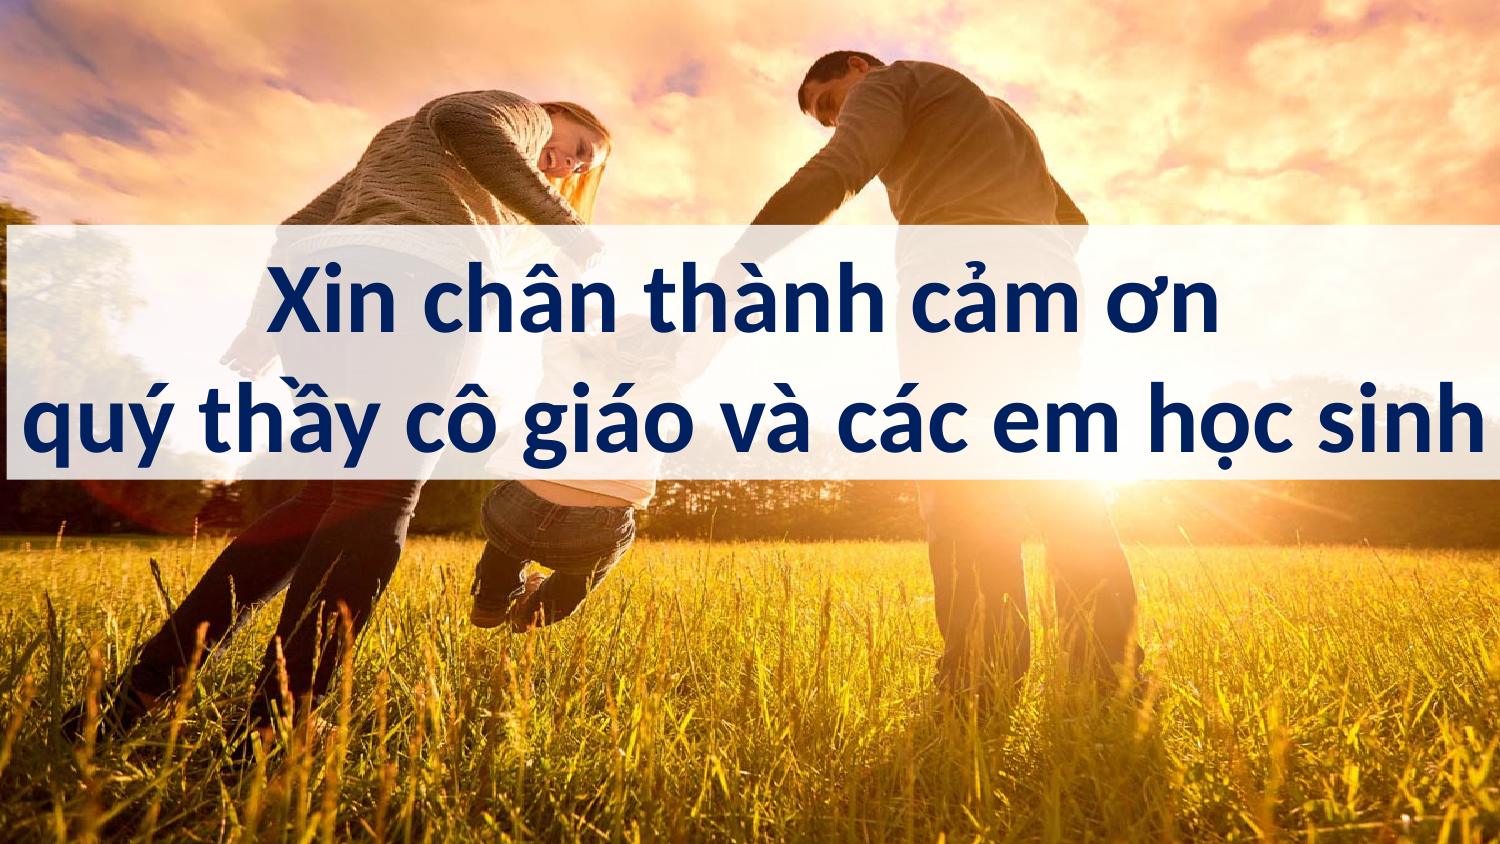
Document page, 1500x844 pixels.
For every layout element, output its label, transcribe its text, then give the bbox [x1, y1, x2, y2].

text_box Xin chân thành cảm ơn quý thầy cô giáo và các em học sinh [6, 224, 1500, 480]
picture [0, 0, 1500, 844]
